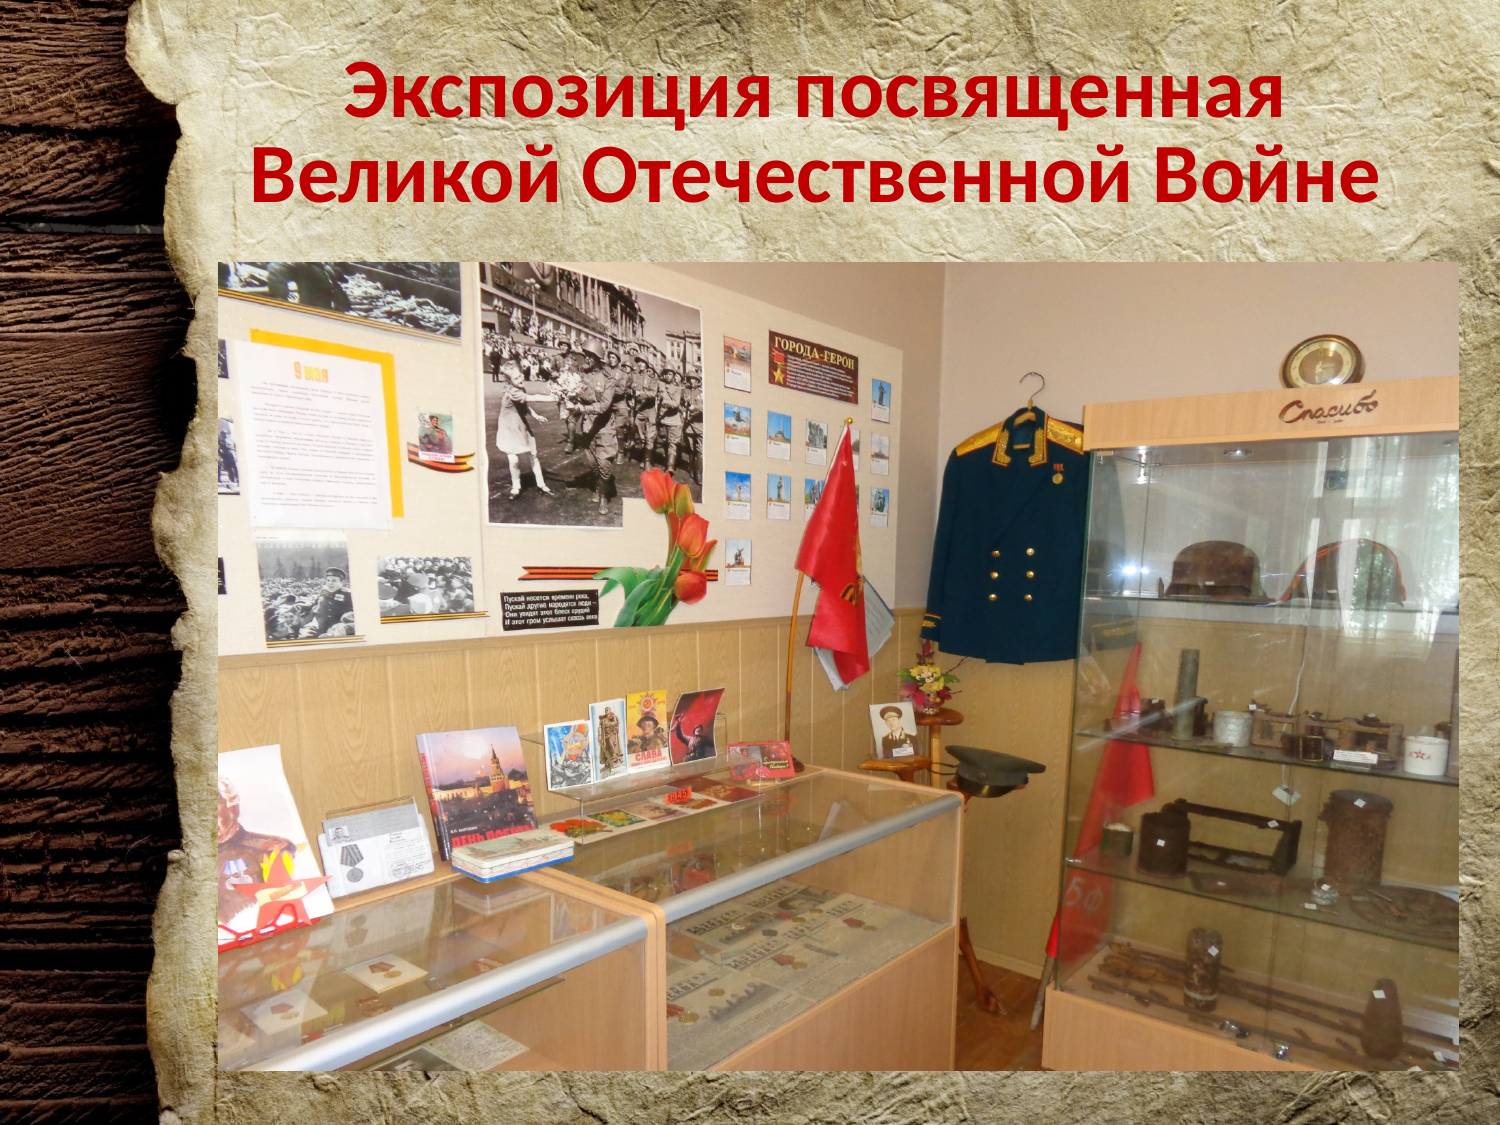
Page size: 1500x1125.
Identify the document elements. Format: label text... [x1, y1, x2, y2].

picture [0, 0, 1500, 1125]
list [218, 262, 1459, 1071]
title Экспозиция посвященная Великой Отечественной Войне [206, 45, 1425, 233]
